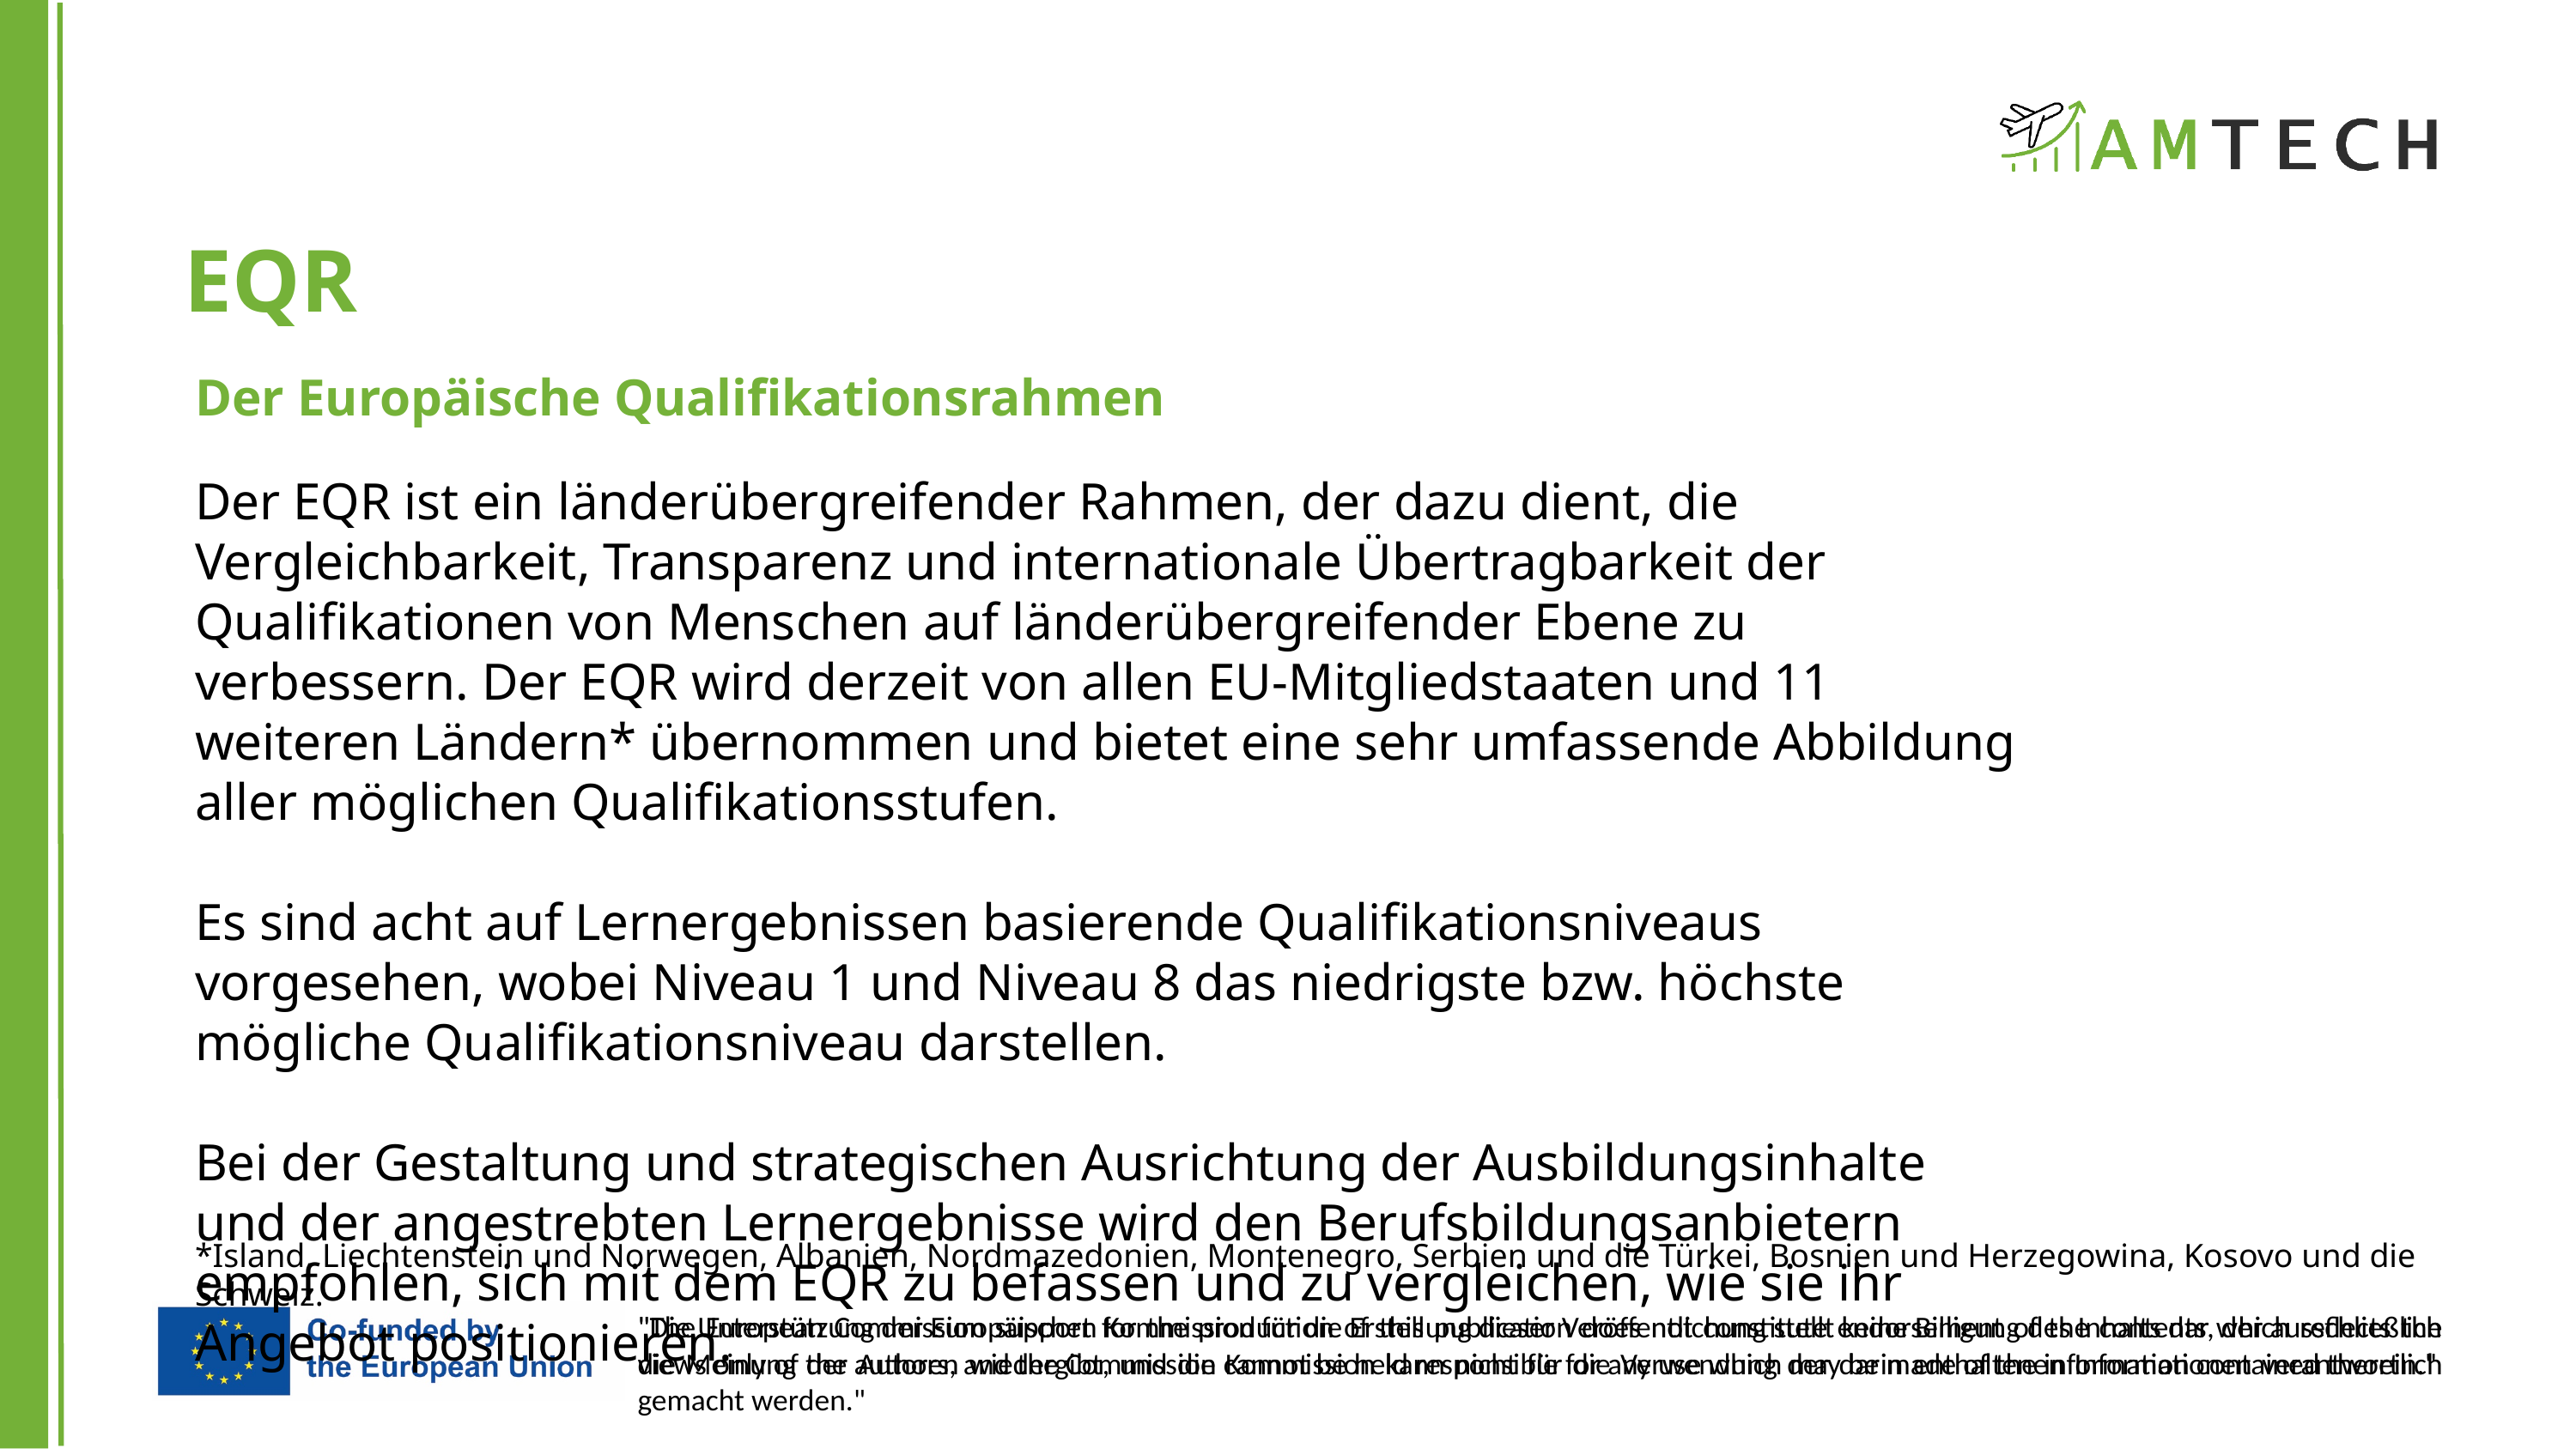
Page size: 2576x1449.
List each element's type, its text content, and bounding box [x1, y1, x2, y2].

text_box Der Europäische Qualifikationsrahmen [182, 359, 1597, 433]
text_box *Island, Liechtenstein und Norwegen, Albanien, Nordmazedonien, Montenegro, Serbien und die Türkei, Bosnien und Herzegowina, Kosovo und die Schweiz. [182, 1228, 2439, 1319]
picture [152, 1301, 625, 1401]
picture [1993, 91, 2458, 179]
text_box Der EQR ist ein länderübergreifender Rahmen, der dazu dient, die Vergleichbarkeit, Transparenz und internationale Übertragbarkeit der Qualifikationen von Menschen auf länderübergreifender Ebene zu verbessern. Der EQR wird derzeit von allen EU-Mitgliedstaaten und 11 weiteren Ländern* übernommen und bietet eine sehr umfassende Abbildung aller möglichen Qualifikationsstufen. Es sind acht auf Lernergebnissen basierende Qualifikationsniveaus vorgesehen, wobei Niveau 1 und Niveau 8 das niedrigste bzw. höchste mögliche Qualifikationsniveau darstellen. Bei der Gestaltung und strategischen Ausrichtung der Ausbildungsinhalte und der angestrebten Lernergebnisse wird den Berufsbildungsanbietern empfohlen, sich mit dem EQR zu befassen und zu vergleichen, wie sie ihr Angebot positionieren. [182, 1319, 2039, 1378]
text_box EQR [172, 220, 2533, 336]
text_box Der EQR ist ein länderübergreifender Rahmen, der dazu dient, die Vergleichbarkeit, Transparenz und internationale Übertragbarkeit der Qualifikationen von Menschen auf länderübergreifender Ebene zu verbessern. Der EQR wird derzeit von allen EU-Mitgliedstaaten und 11 weiteren Ländern* übernommen und bietet eine sehr umfassende Abbildung aller möglichen Qualifikationsstufen. Es sind acht auf Lernergebnissen basierende Qualifikationsniveaus vorgesehen, wobei Niveau 1 und Niveau 8 das niedrigste bzw. höchste mögliche Qualifikationsniveau darstellen. Bei der Gestaltung und strategischen Ausrichtung der Ausbildungsinhalte und der angestrebten Lernergebnisse wird den Berufsbildungsanbietern empfohlen, sich mit dem EQR zu befassen und zu vergleichen, wie sie ihr Angebot positionieren. [182, 464, 2039, 1228]
